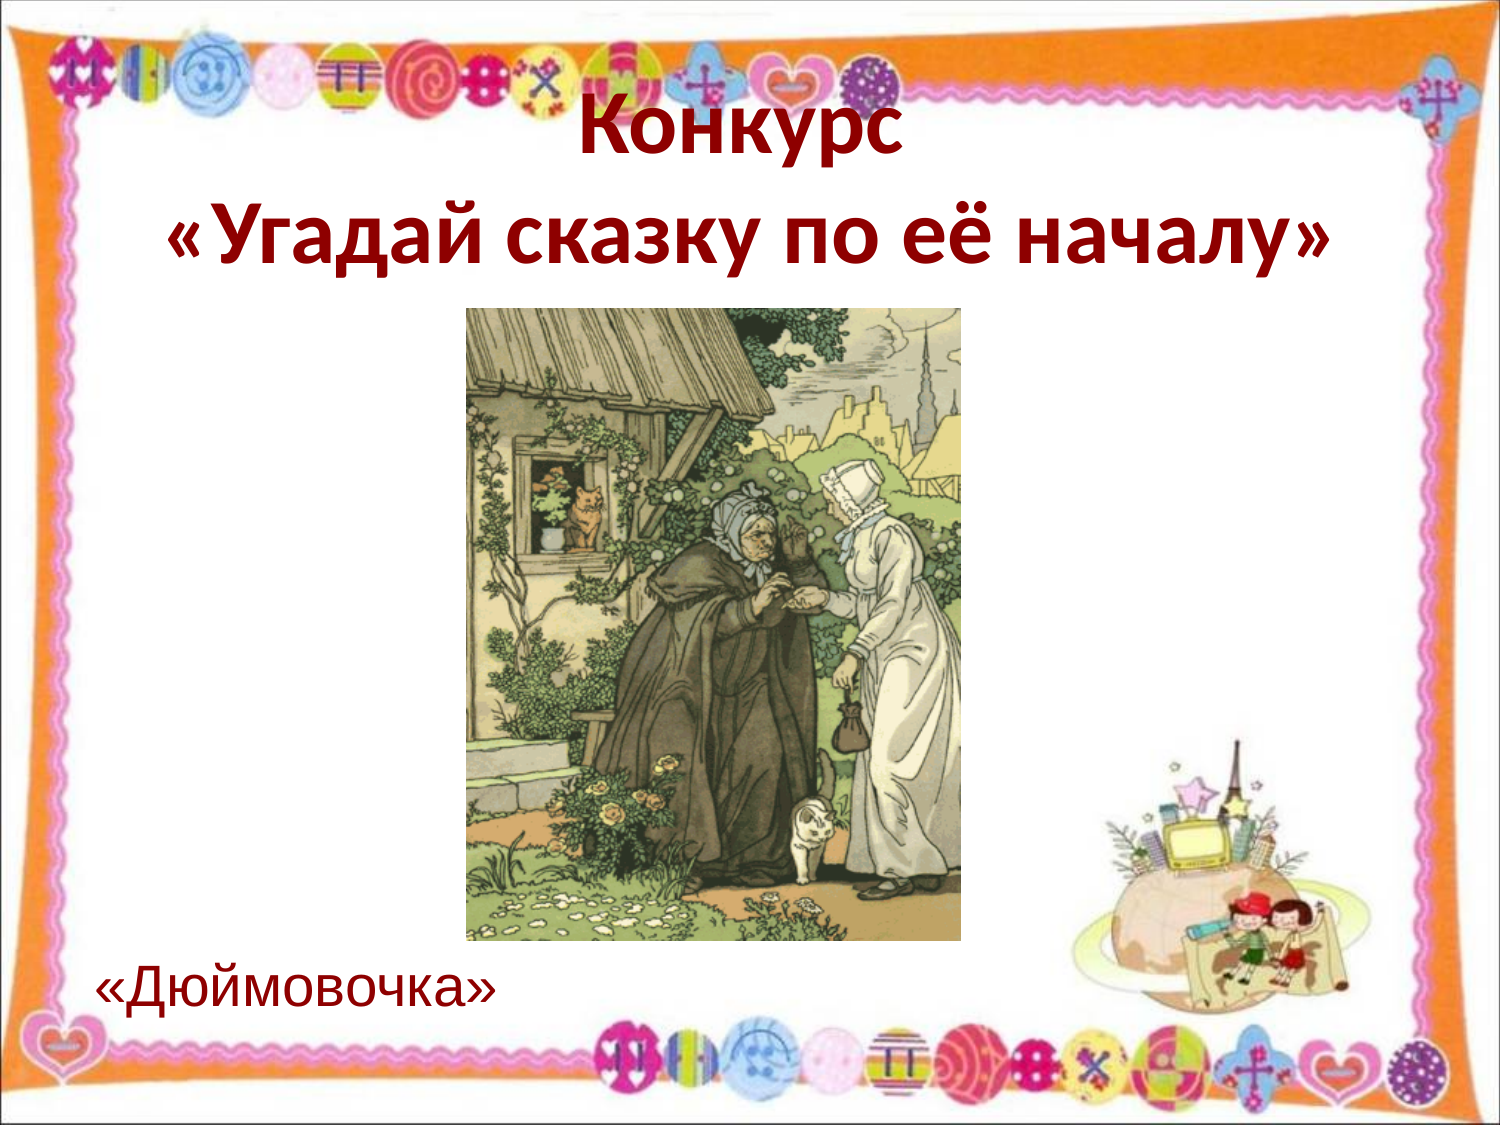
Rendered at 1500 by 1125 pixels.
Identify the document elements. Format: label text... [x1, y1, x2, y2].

text_box «Дюймовочка» [79, 940, 514, 1026]
title Конкурс «Угадай сказку по её началу» [76, 77, 1428, 266]
picture [0, 0, 1500, 1125]
